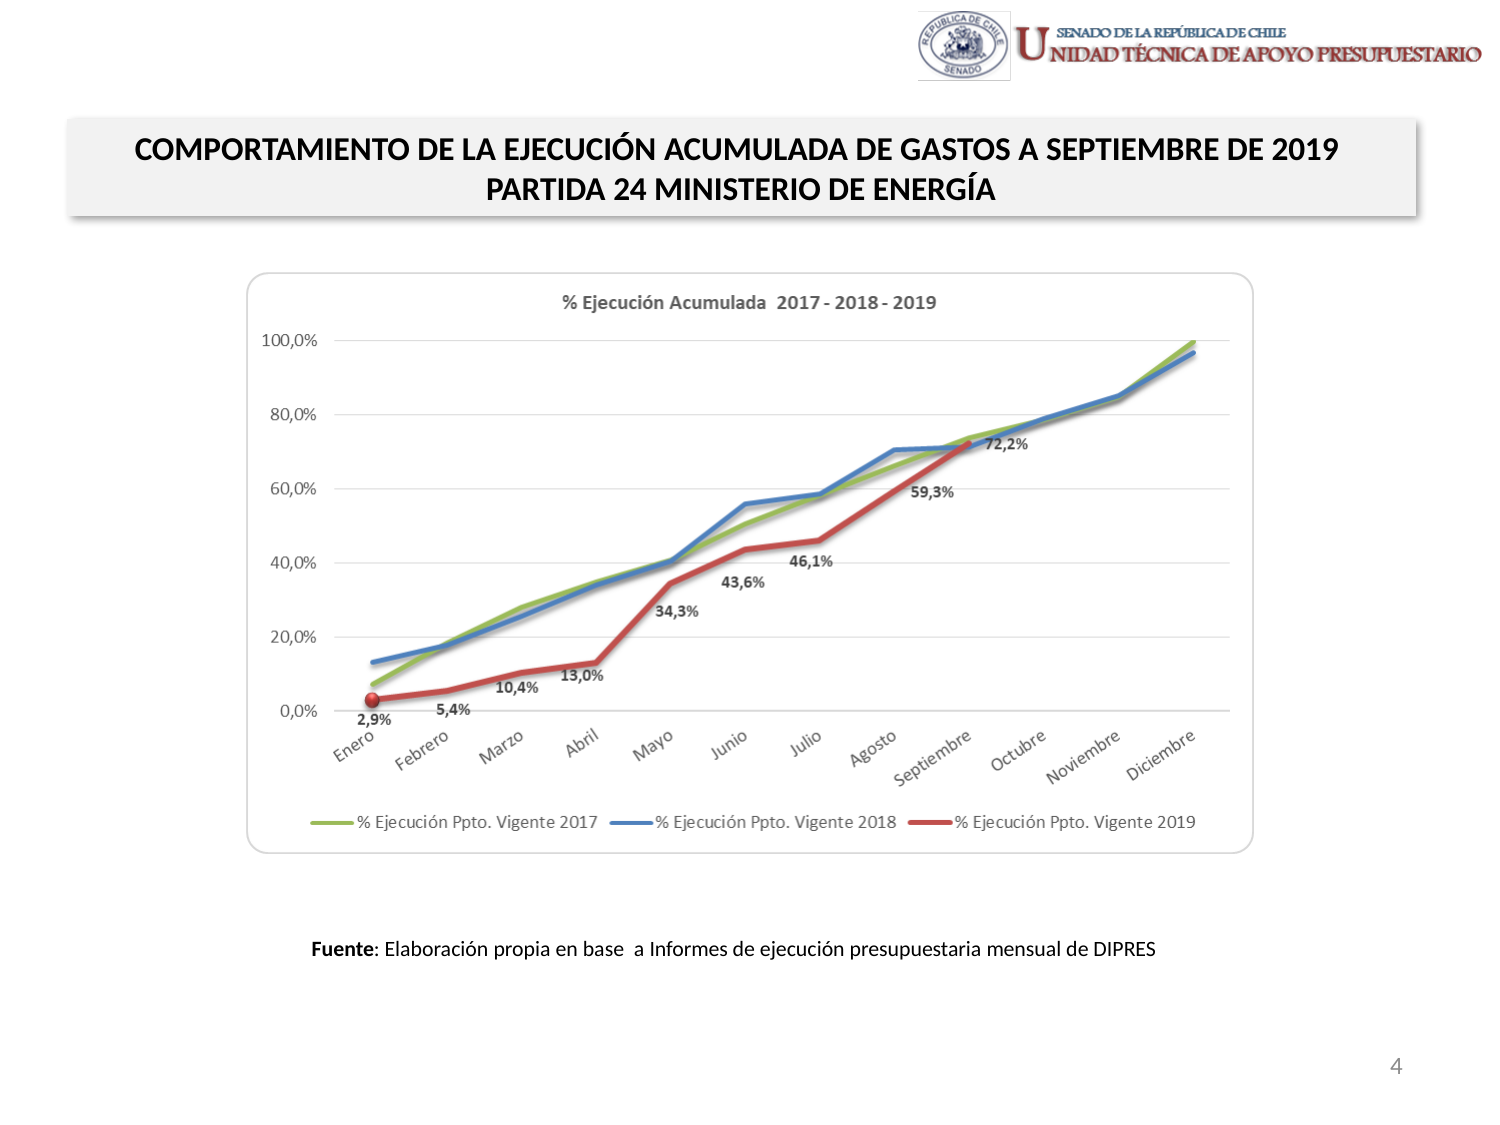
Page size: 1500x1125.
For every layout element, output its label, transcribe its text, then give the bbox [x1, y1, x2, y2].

footer Fuente: Elaboración propia en base a Informes de ejecución presupuestaria mensual de DIPRES [159, 926, 1310, 987]
picture [918, 0, 1497, 114]
text_box COMPORTAMIENTO DE LA EJECUCIÓN ACUMULADA DE GASTOS A SEPTIEMBRE DE 2019 PARTIDA 24 MINISTERIO DE ENERGÍA [67, 119, 1415, 216]
picture [246, 272, 1254, 854]
slide_number 4 [1067, 1035, 1418, 1095]
